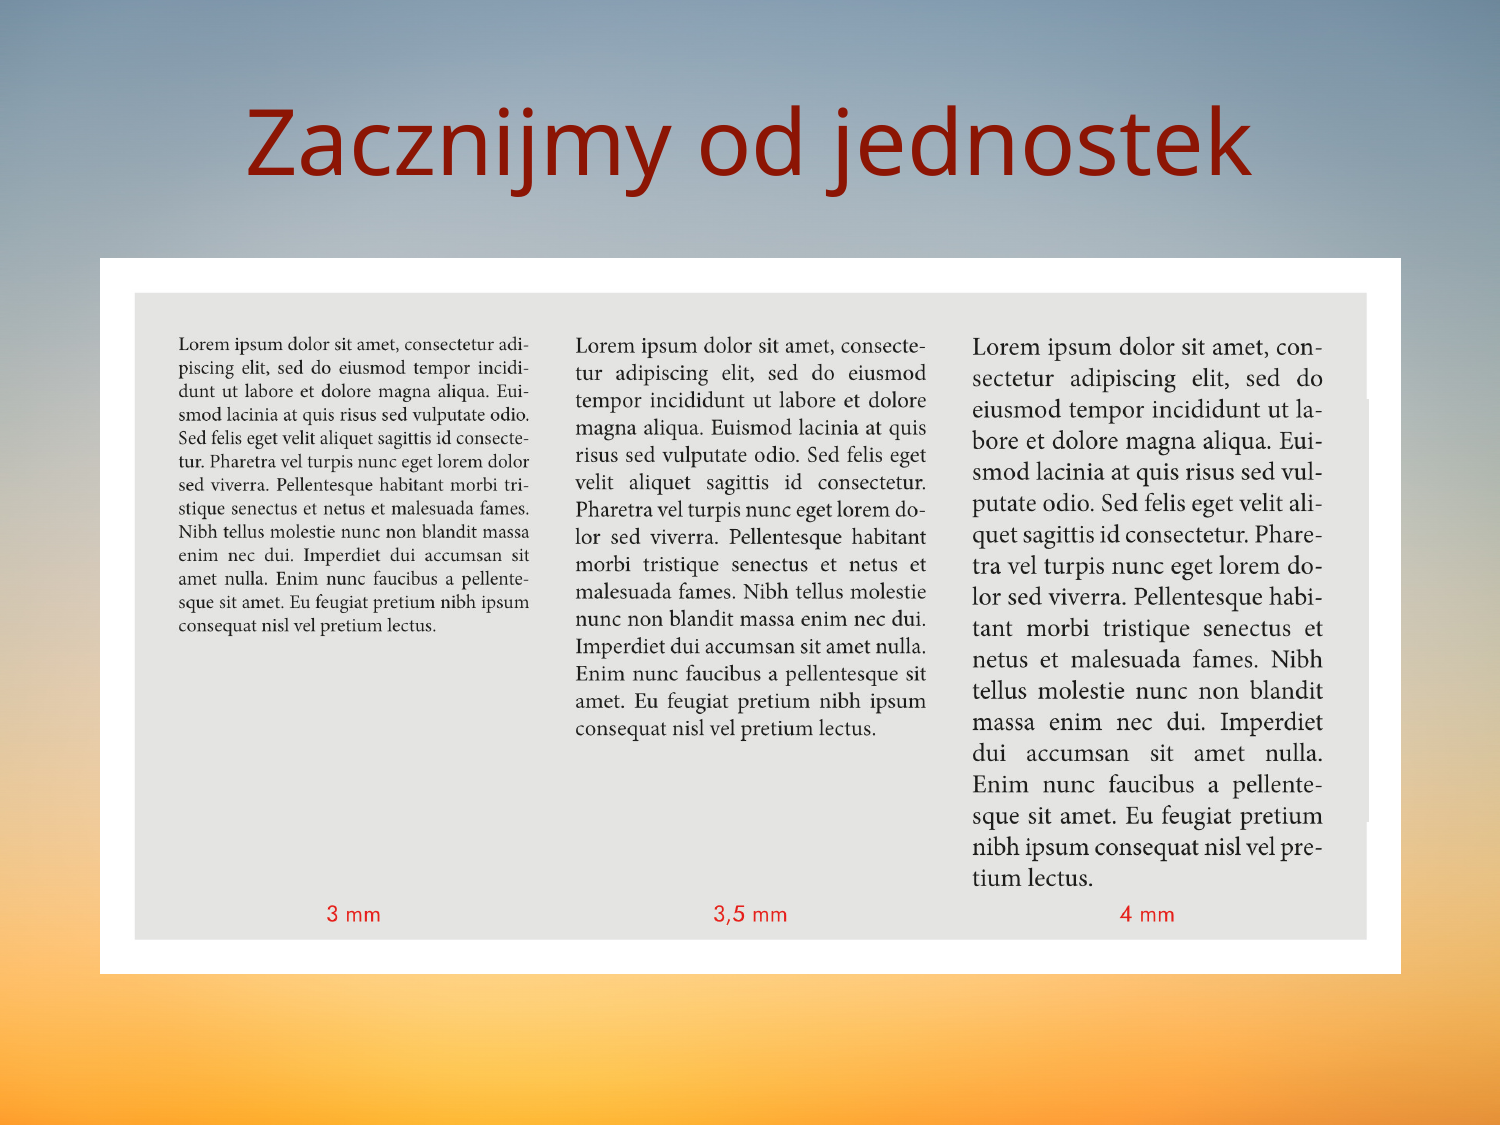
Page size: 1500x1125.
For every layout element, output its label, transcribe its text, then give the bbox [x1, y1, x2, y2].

picture [0, 0, 1500, 1125]
title Zacznijmy od jednostek [75, 45, 1425, 233]
